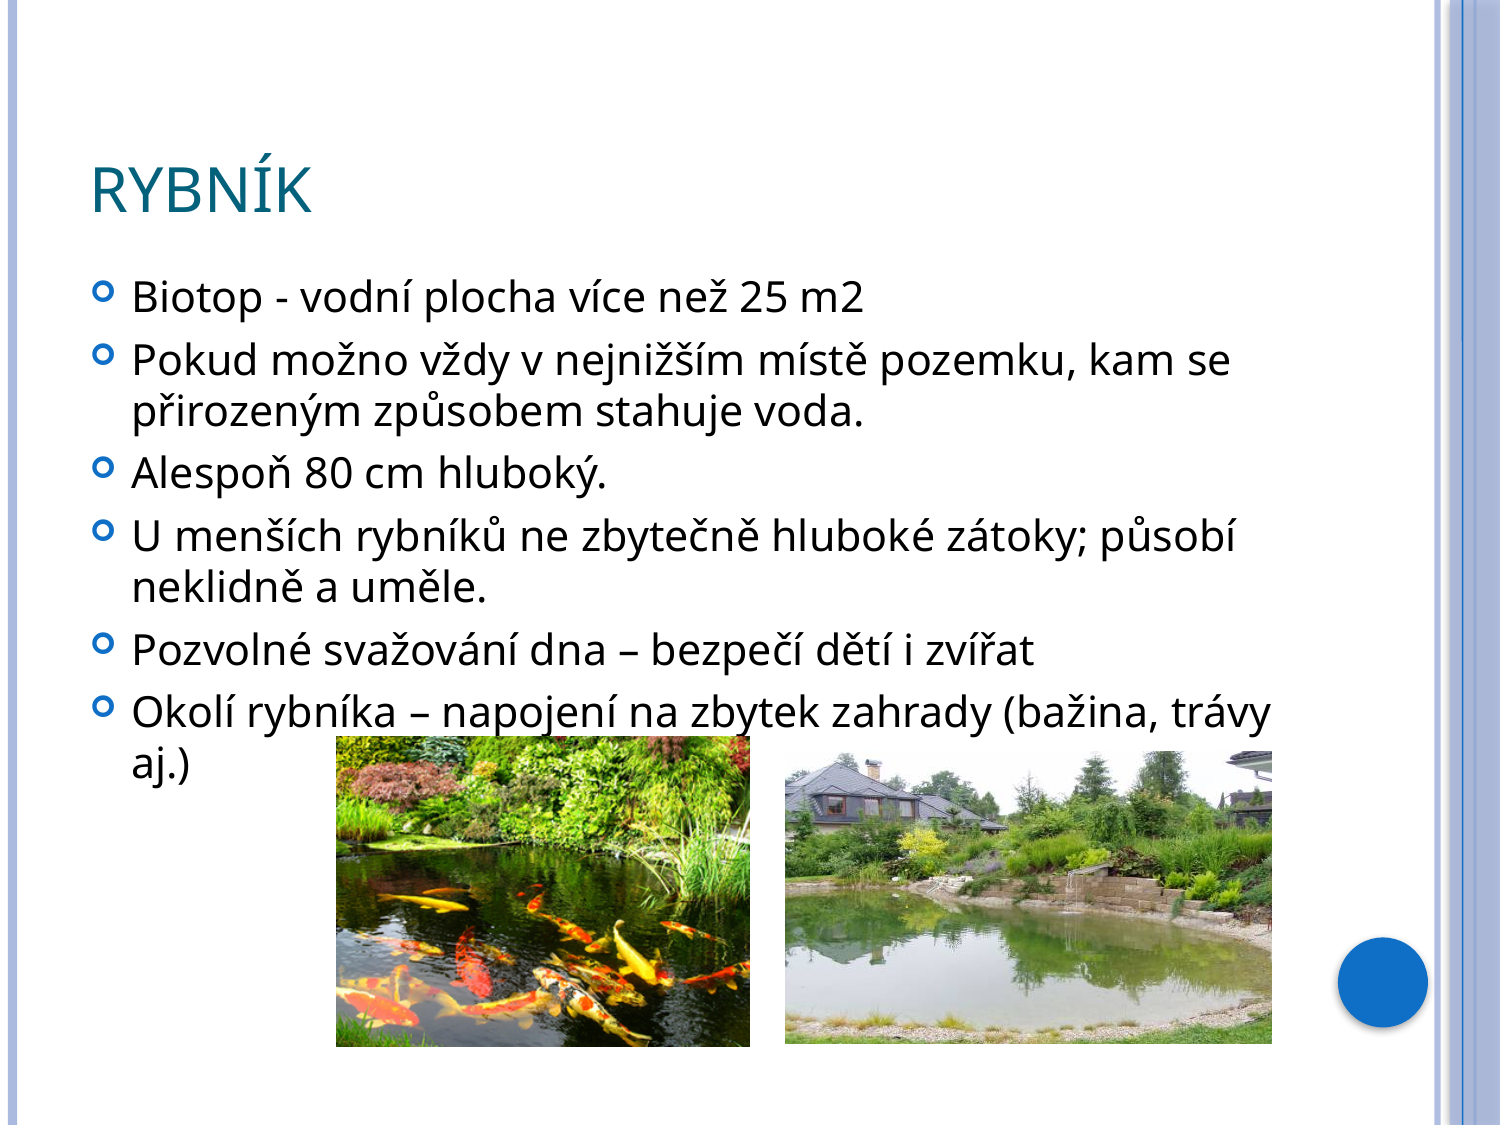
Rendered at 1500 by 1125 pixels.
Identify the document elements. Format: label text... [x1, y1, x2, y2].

list Biotop - vodní plocha více než 25 m2 Pokud možno vždy v nejnižším místě pozemku, kam se přirozeným způsobem stahuje voda. Alespoň 80 cm hluboký. U menších rybníků ne zbytečně hluboké zátoky; působí neklidně a uměle. Pozvolné svažování dna – bezpečí dětí i zvířat Okolí rybníka – napojení na zbytek zahrady (bažina, trávy aj.) [75, 262, 1300, 799]
picture [336, 736, 751, 1048]
title Rybník [75, 45, 1300, 233]
picture [784, 750, 1272, 1044]
